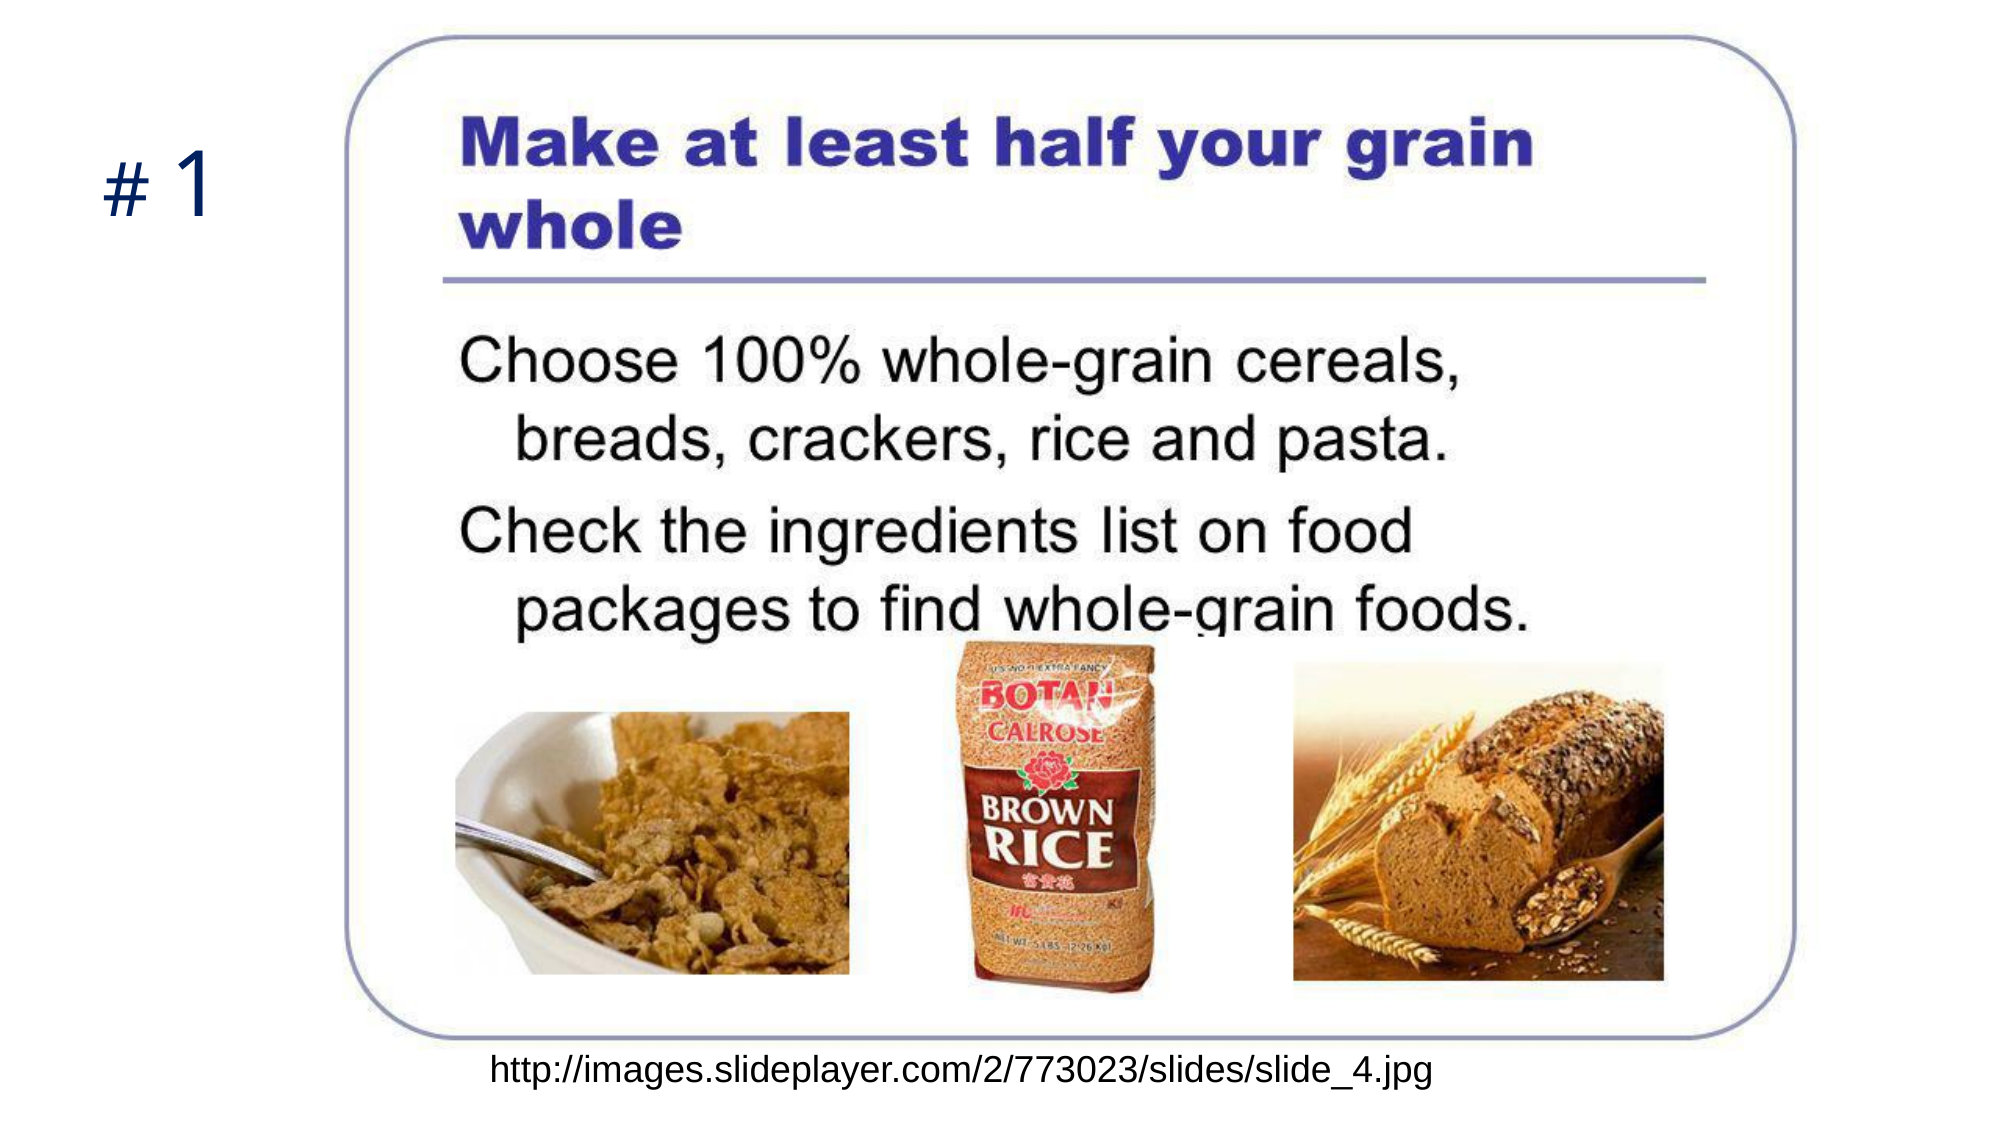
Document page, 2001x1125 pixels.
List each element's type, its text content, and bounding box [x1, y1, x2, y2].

text_box # 1 [87, 117, 281, 243]
picture [318, 0, 1819, 1125]
